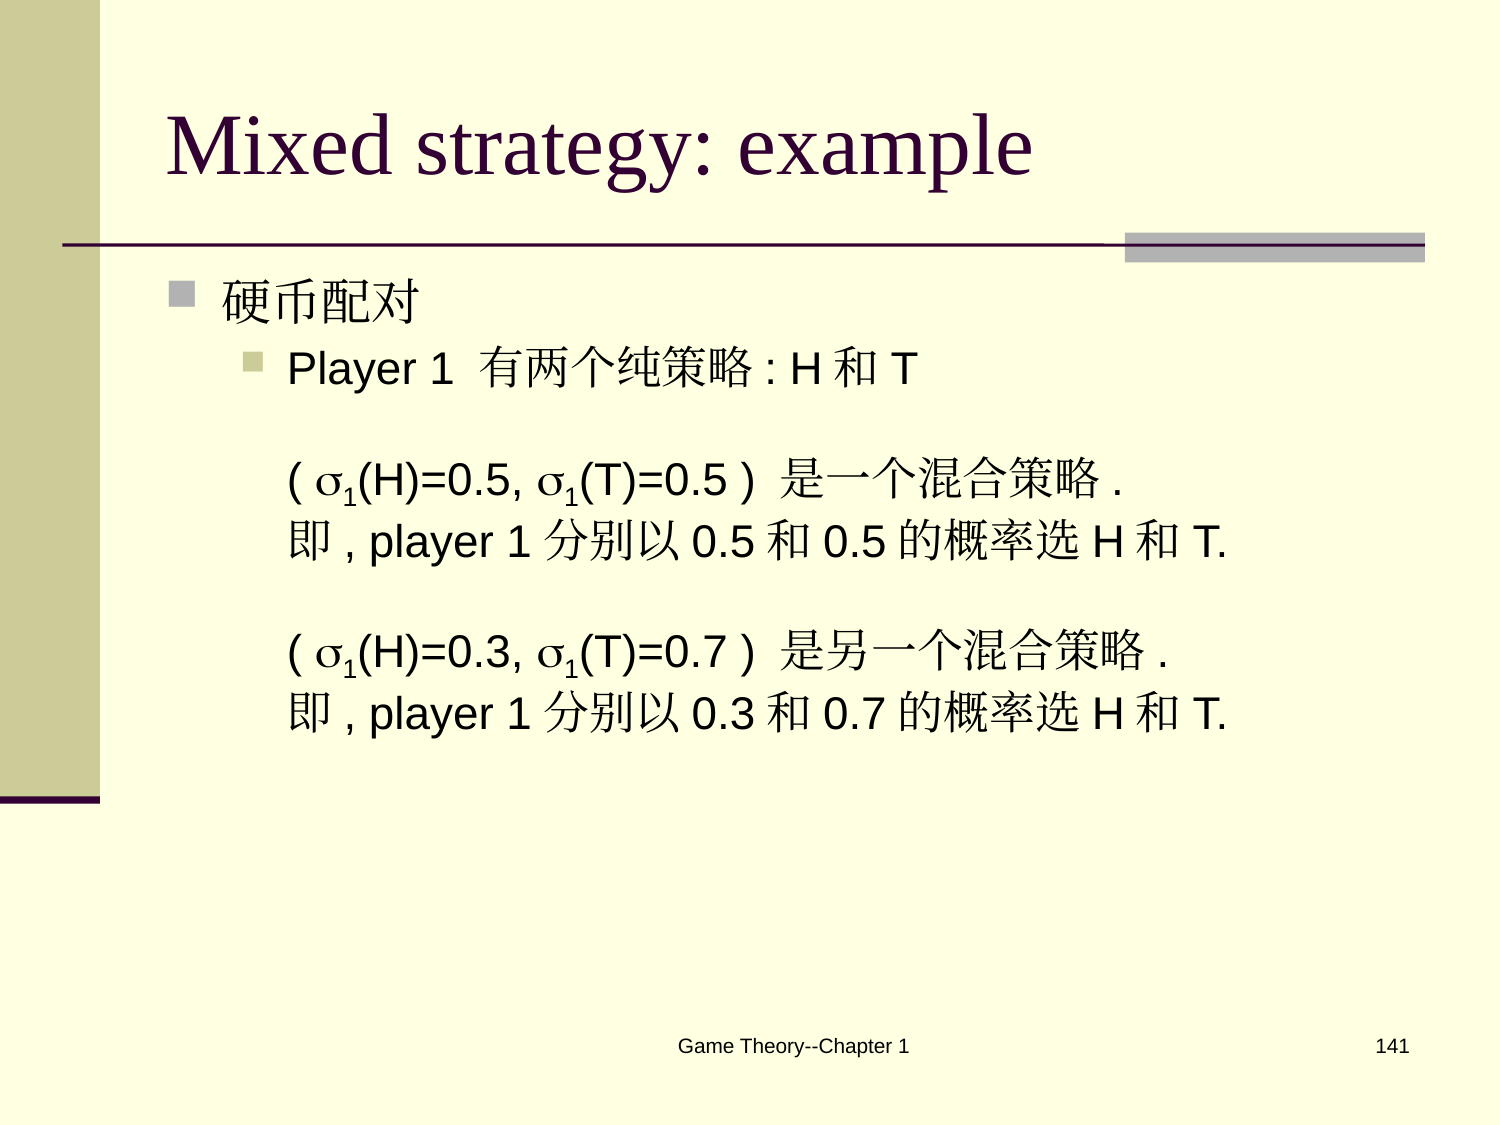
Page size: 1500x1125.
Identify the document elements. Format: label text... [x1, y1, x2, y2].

title Mixed strategy: example [149, 45, 1426, 234]
list 硬币配对 Player 1 有两个纯策略: H和T ( 1(H)=0.5, 1(T)=0.5 ) 是一个混合策略. 即, player 1分别以0.5和0.5的概率选H和T. ( 1(H)=0.3, 1(T)=0.7 ) 是另一个混合策略. 即, player 1分别以0.3和0.7的概率选H和T. [149, 262, 1426, 985]
footer Game Theory--Chapter 1 [549, 1024, 1038, 1101]
slide_number 141 [1112, 1024, 1426, 1101]
